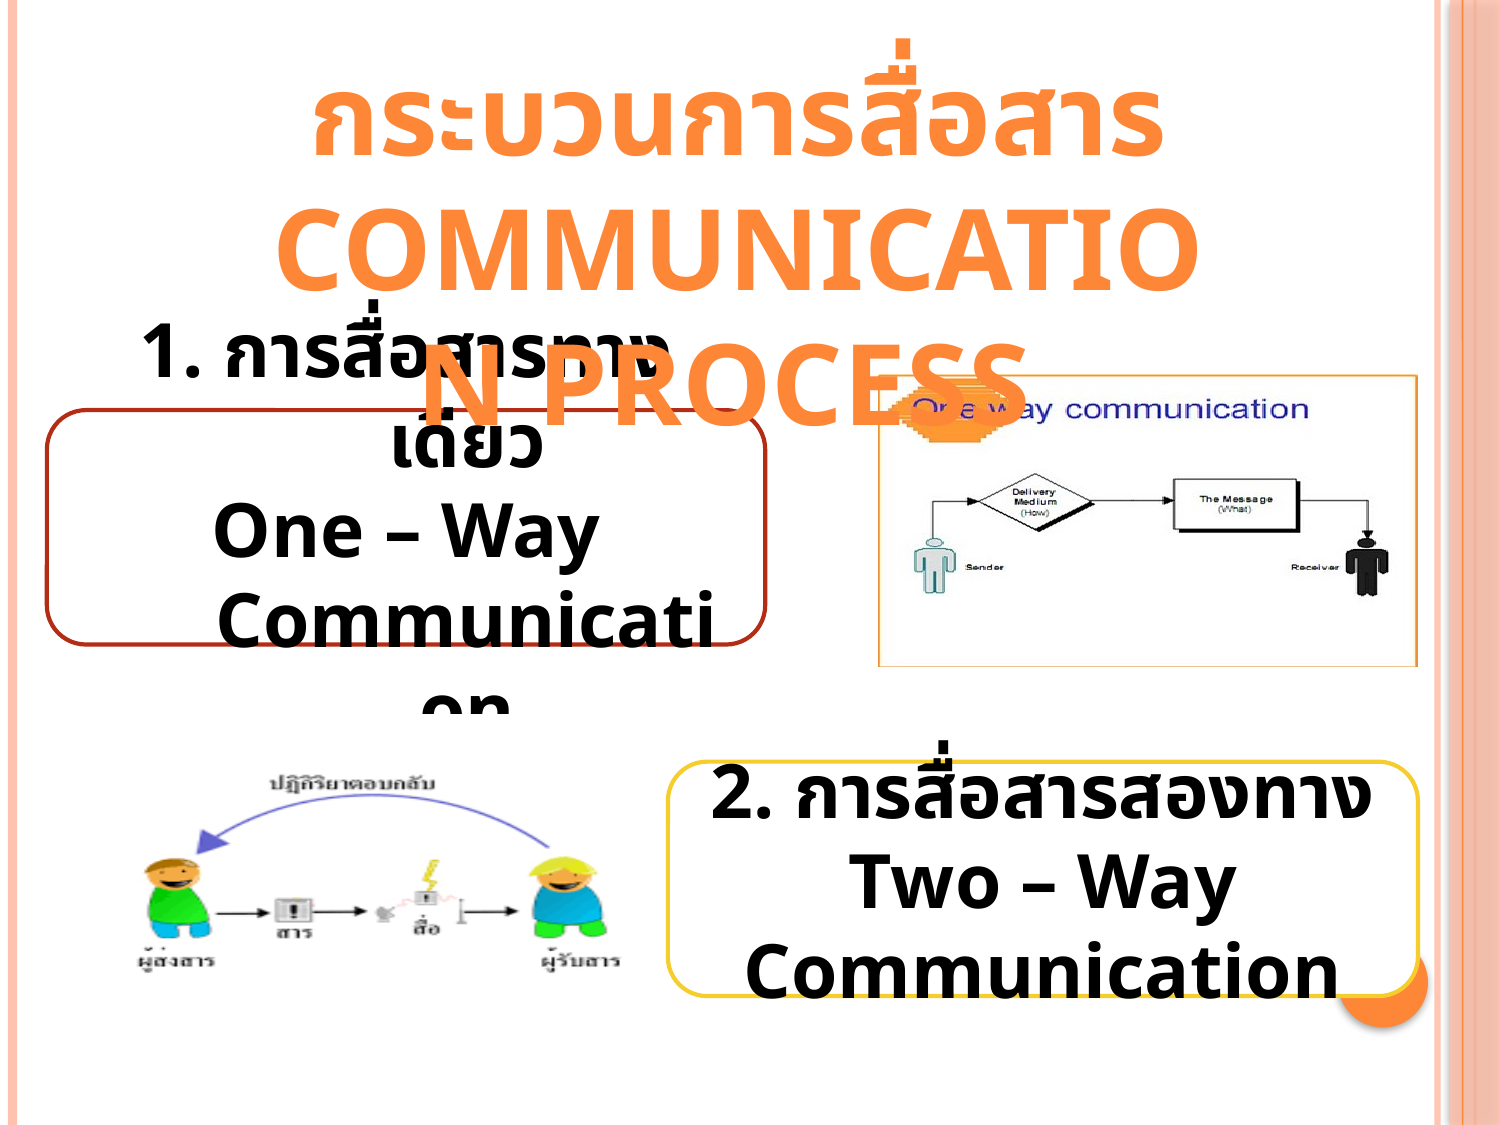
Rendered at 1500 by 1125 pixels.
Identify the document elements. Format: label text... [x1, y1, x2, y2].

text_box 2. การสื่อสารสองทาง Two – Way Communication [665, 759, 1421, 999]
picture [878, 374, 1419, 668]
text_box 1. การสื่อสารทางเดียว One – Way Communication [44, 407, 768, 647]
text_box กระบวนการสื่อสาร communication process [222, 35, 1254, 456]
picture [57, 714, 645, 1050]
